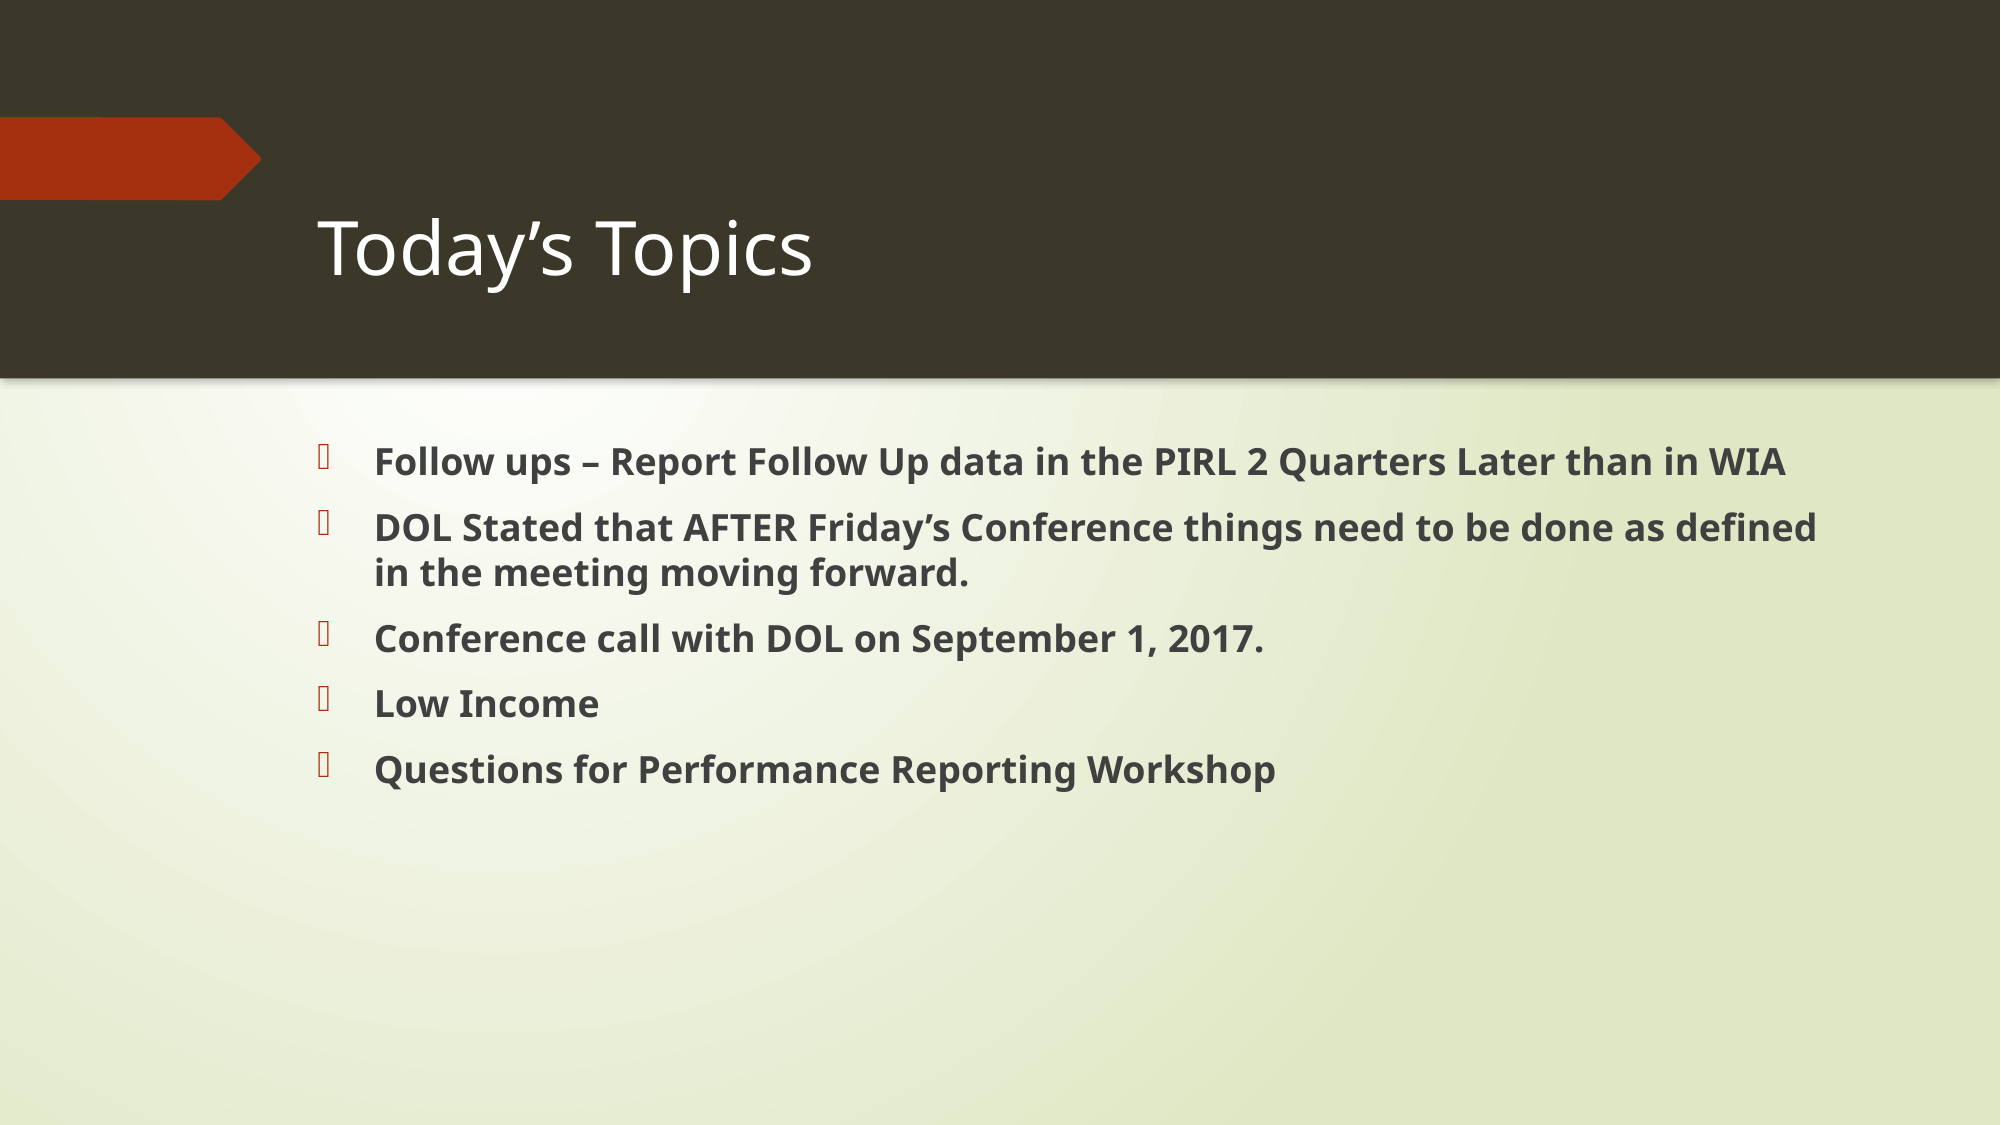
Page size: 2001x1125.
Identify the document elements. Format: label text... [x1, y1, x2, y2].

text_box [0, 117, 262, 201]
list Follow ups – Report Follow Up data in the PIRL 2 Quarters Later than in WIA DOL Stated that AFTER Friday’s Conference things need to be done as defined in the meeting moving forward. Conference call with DOL on September 1, 2017. Low Income Questions for Performance Reporting Workshop [302, 430, 1842, 1089]
text_box [0, 390, 2000, 1125]
title Today’s Topics [302, 102, 1842, 313]
text_box [0, 0, 2000, 379]
